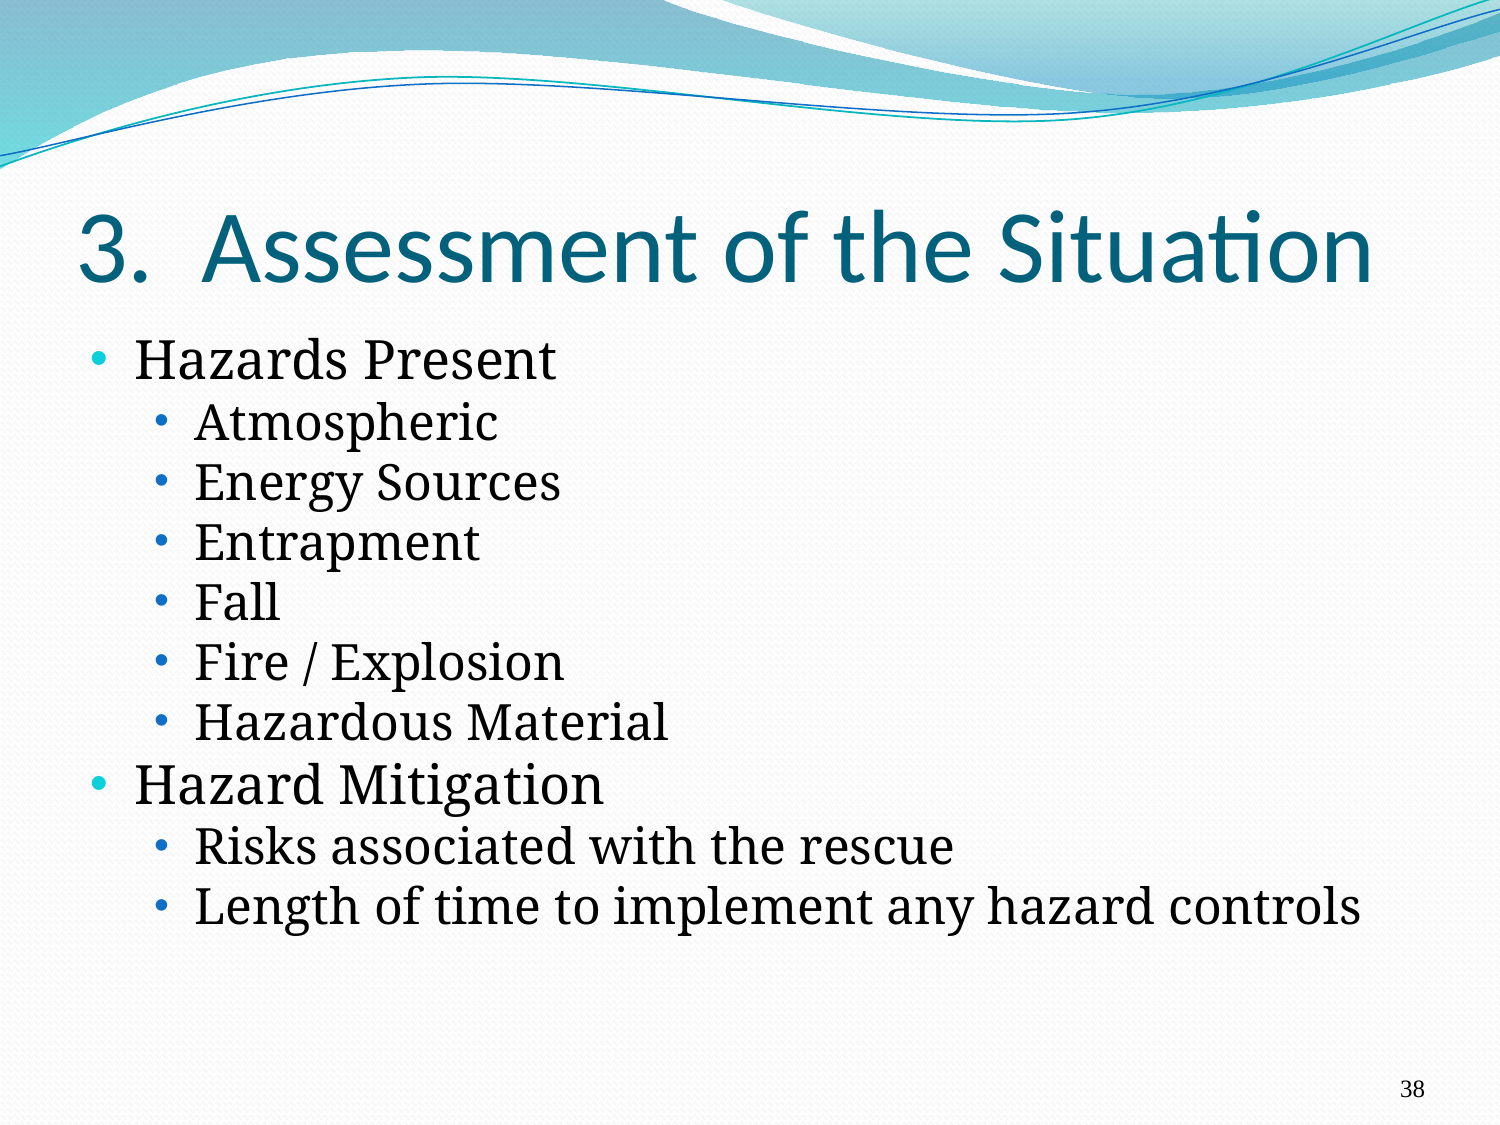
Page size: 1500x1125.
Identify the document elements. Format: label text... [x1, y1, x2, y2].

list Hazards Present Atmospheric Energy Sources Entrapment Fall Fire / Explosion Hazardous Material Hazard Mitigation Risks associated with the rescue Length of time to implement any hazard controls [75, 317, 1425, 1038]
slide_number 38 [1299, 1042, 1425, 1103]
title 3. Assessment of the Situation [75, 115, 1425, 303]
